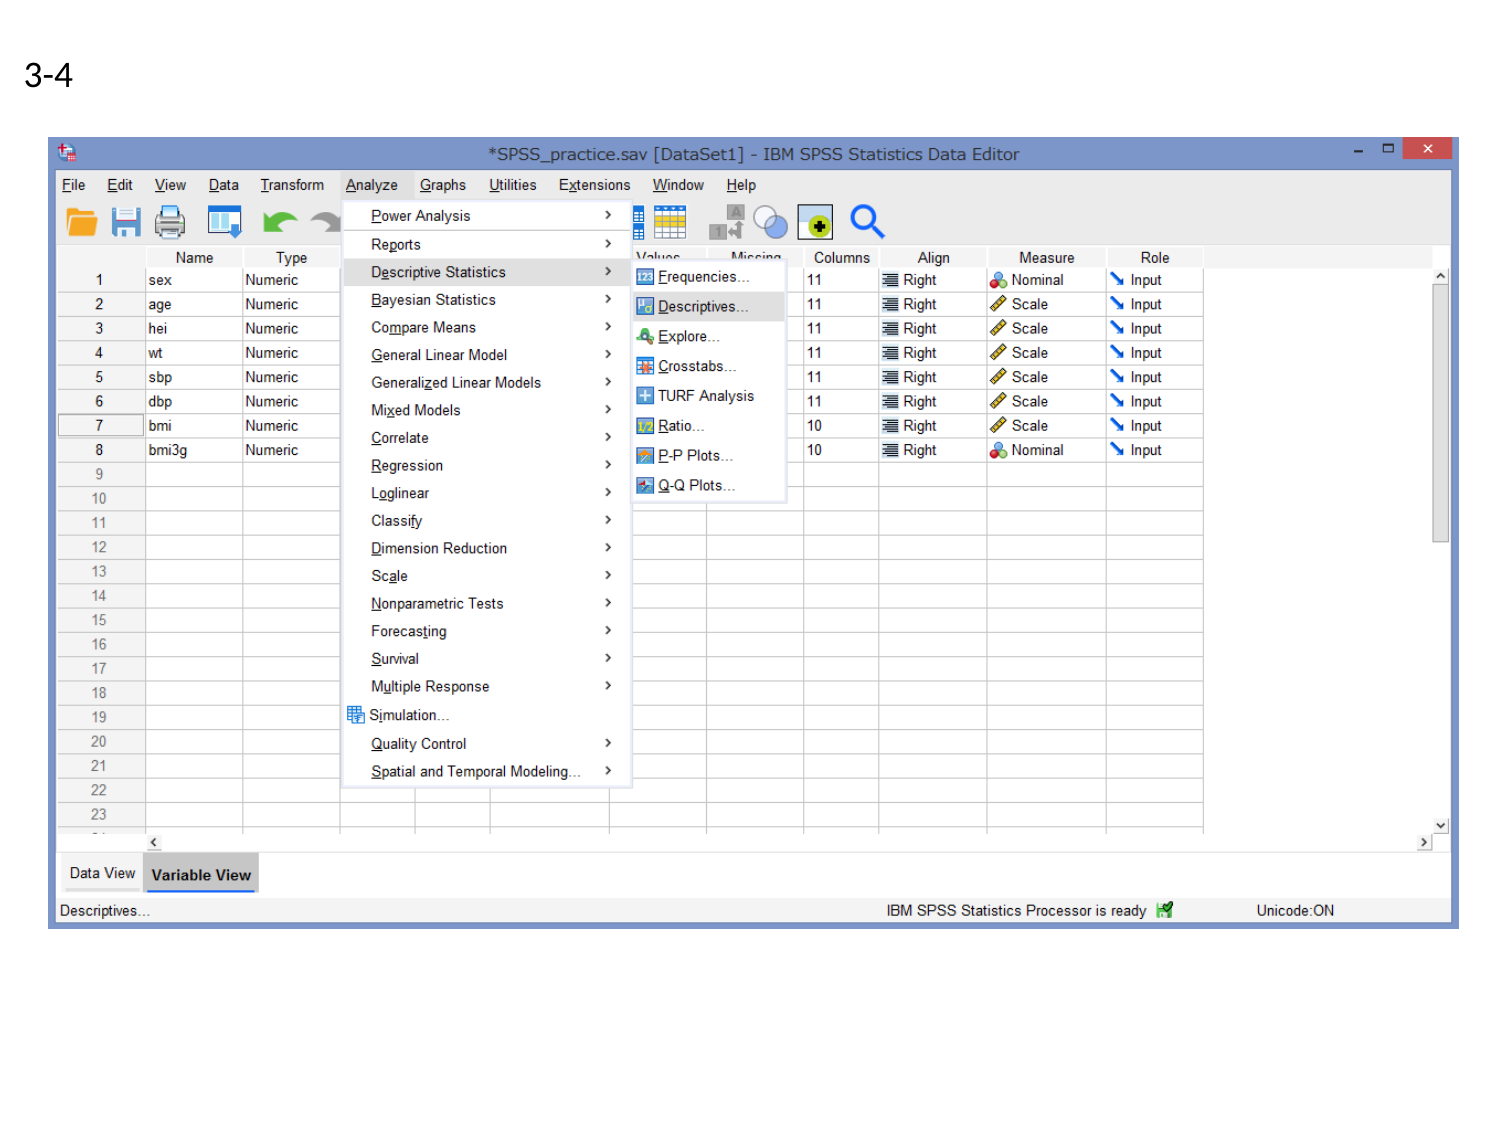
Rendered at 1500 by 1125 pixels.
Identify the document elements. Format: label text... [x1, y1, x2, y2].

text_box 3-4 [8, 42, 88, 103]
picture [48, 136, 1460, 929]
